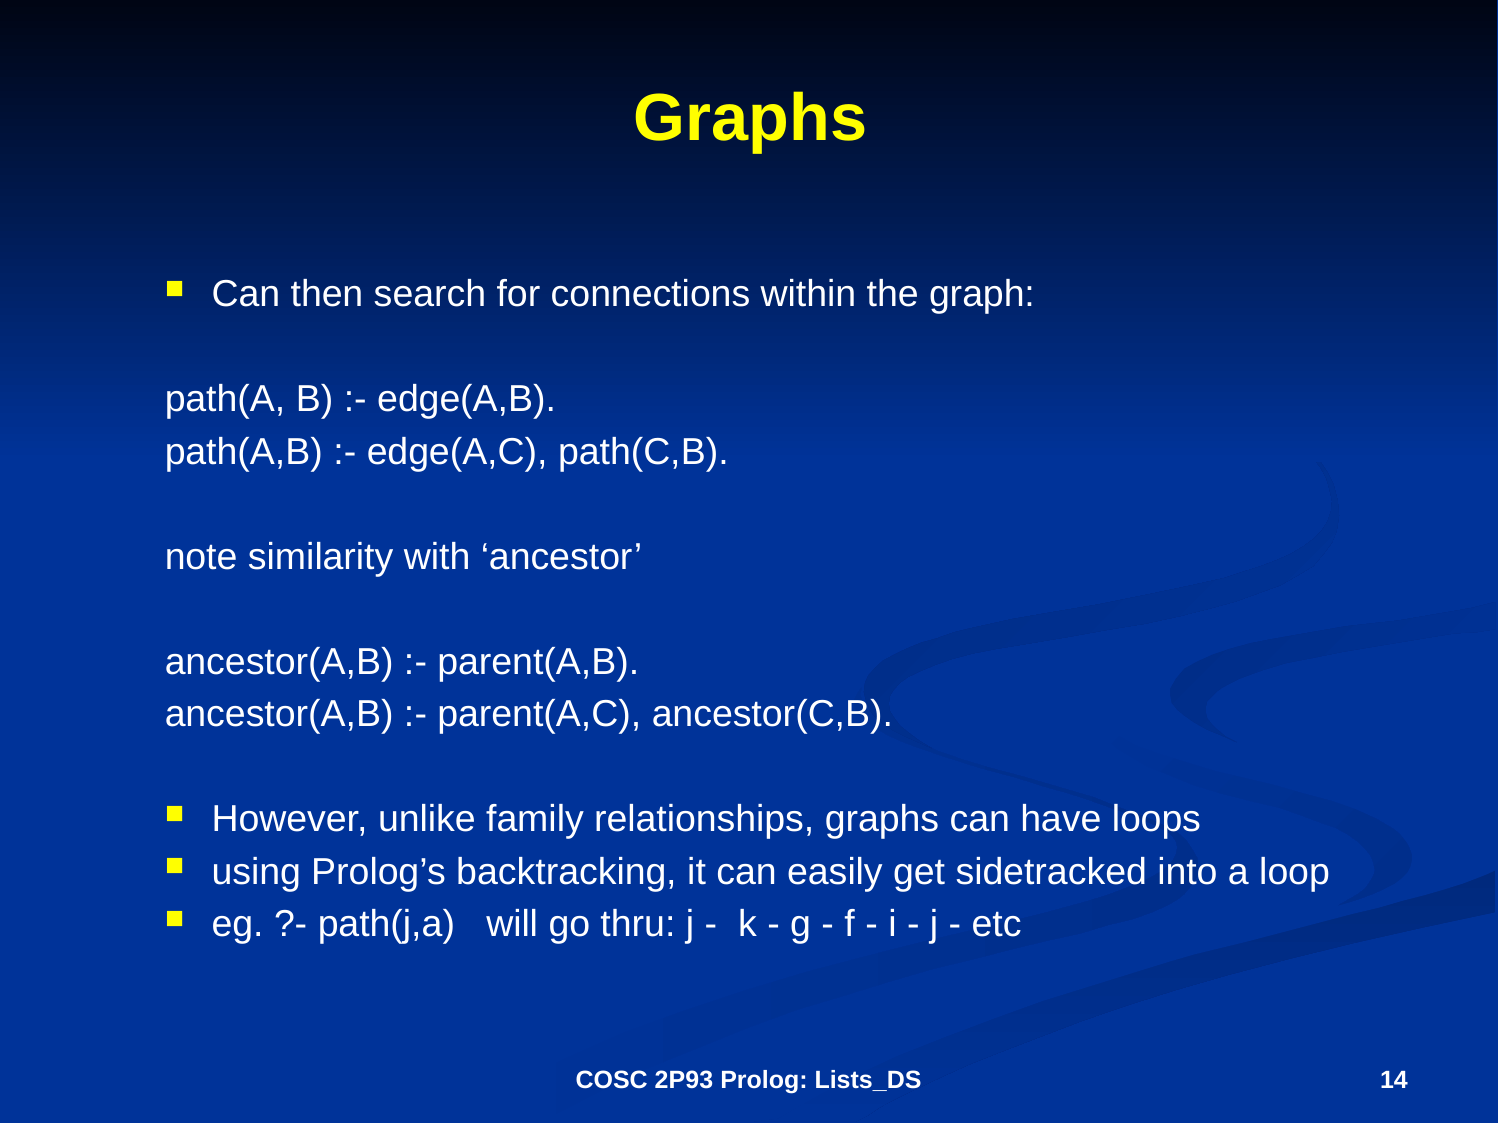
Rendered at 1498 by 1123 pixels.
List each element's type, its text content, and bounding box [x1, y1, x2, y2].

title Graphs [76, 30, 1425, 197]
slide_number 14 [1073, 1022, 1424, 1102]
list Can then search for connections within the graph: path(A, B) :- edge(A,B). path(A,B) :- edge(A,C), path(C,B). note similarity with ‘ancestor’ ancestor(A,B) :- parent(A,B). ancestor(A,B) :- parent(A,C), ancestor(C,B). However, unlike family relationships, graphs can have loops using Prolog’s backtracking, it can easily get sidetracked into a loop eg. ?- path(j,a) will go thru: j - k - g - f - i - j - etc [74, 261, 1424, 1004]
footer COSC 2P93 Prolog: Lists_DS [511, 1022, 987, 1102]
